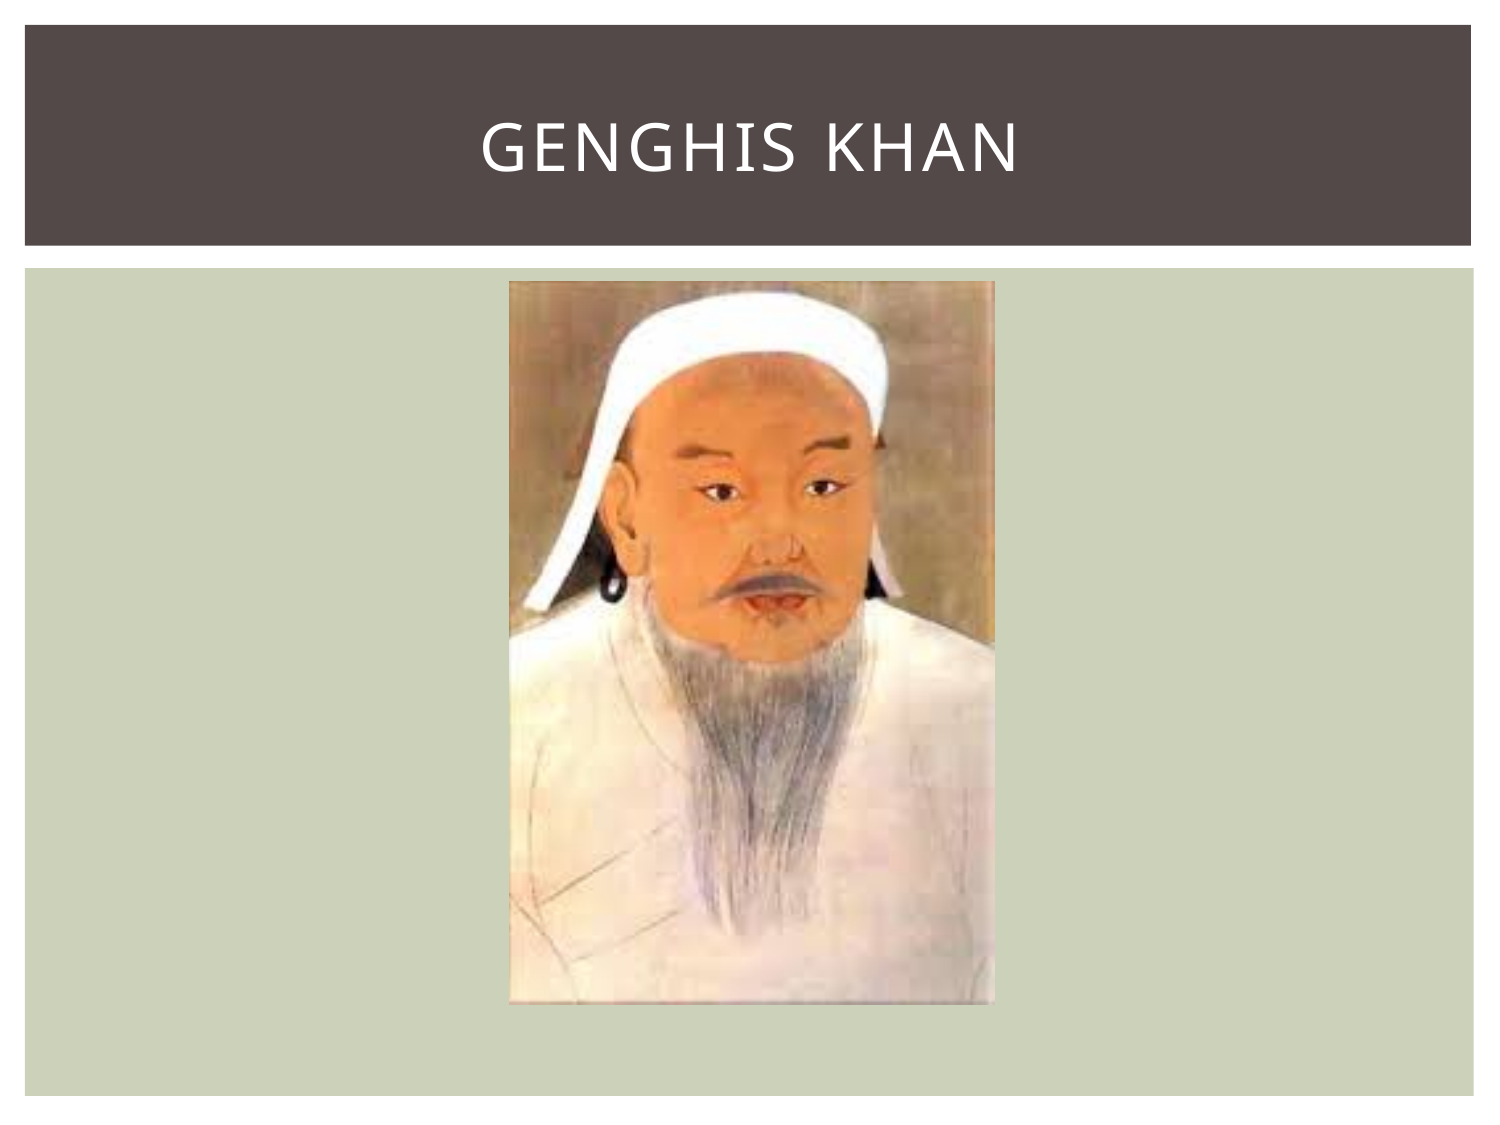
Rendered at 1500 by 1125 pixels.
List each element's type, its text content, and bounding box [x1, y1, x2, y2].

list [62, 281, 1442, 1006]
title Genghis Khan [62, 58, 1438, 232]
